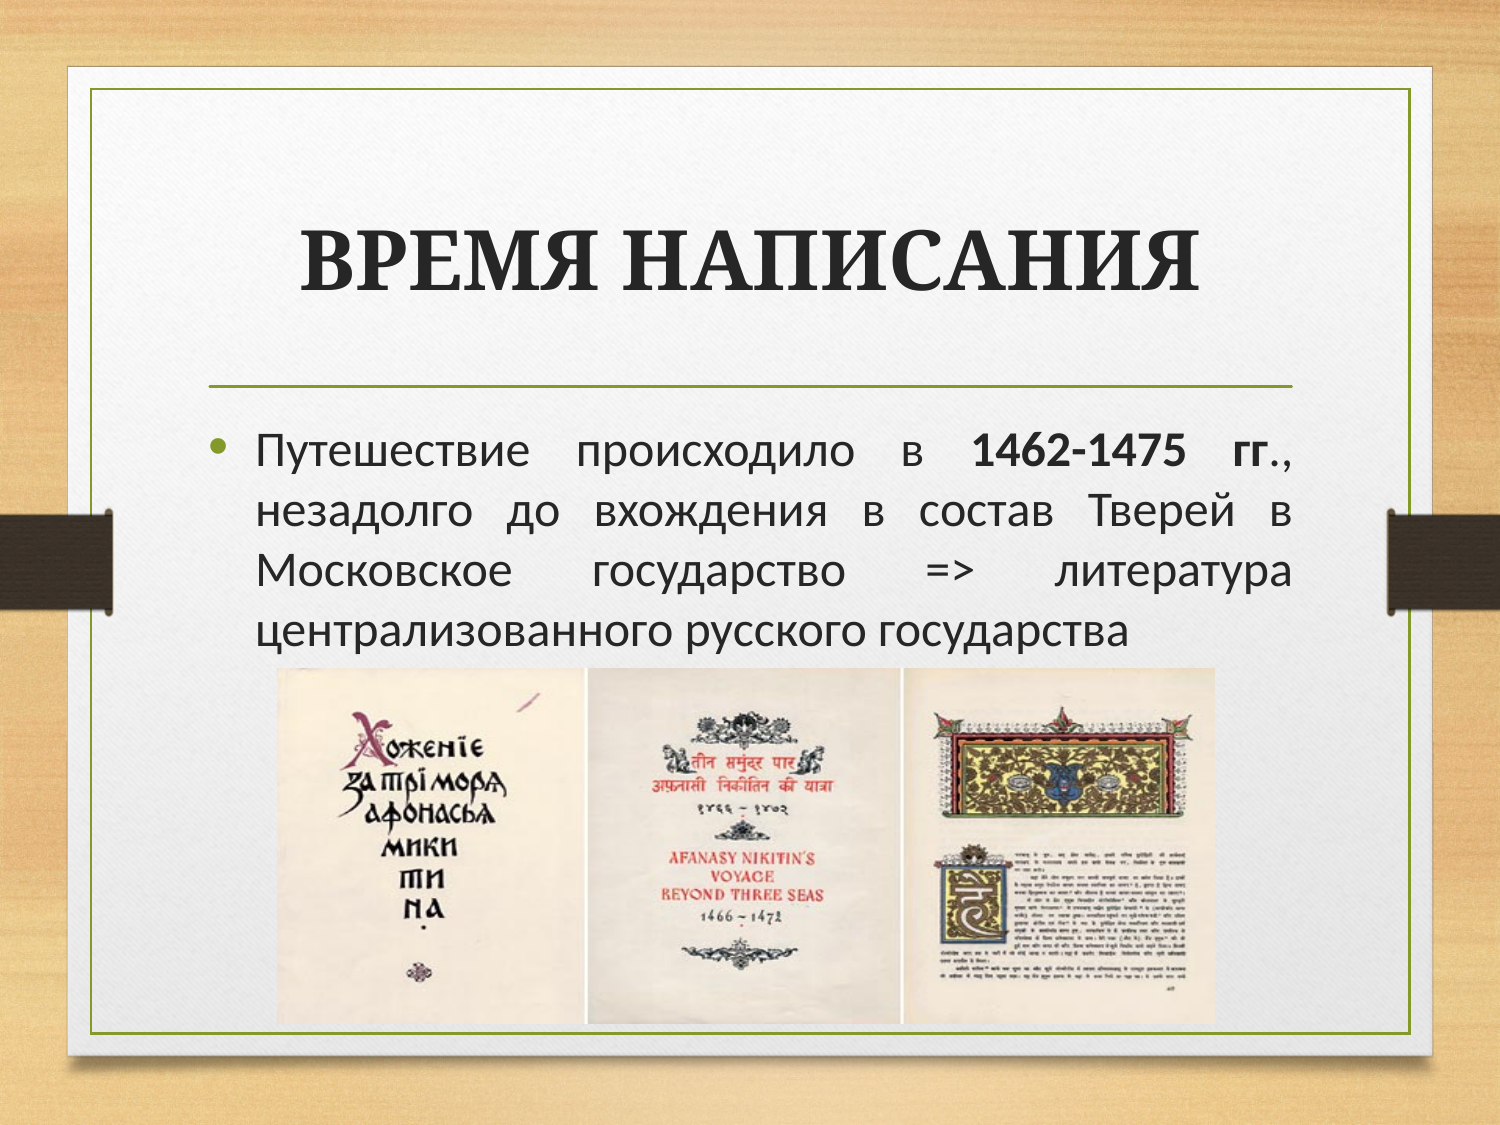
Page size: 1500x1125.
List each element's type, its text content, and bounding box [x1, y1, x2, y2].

list Путешествие происходило в 1462-1475 гг., незадолго до вхождения в состав Тверей в Московское государство => литература централизованного русского государства [193, 408, 1309, 1012]
title ВРЕМЯ НАПИСАНИЯ [193, 150, 1309, 365]
picture [0, 0, 1500, 1125]
